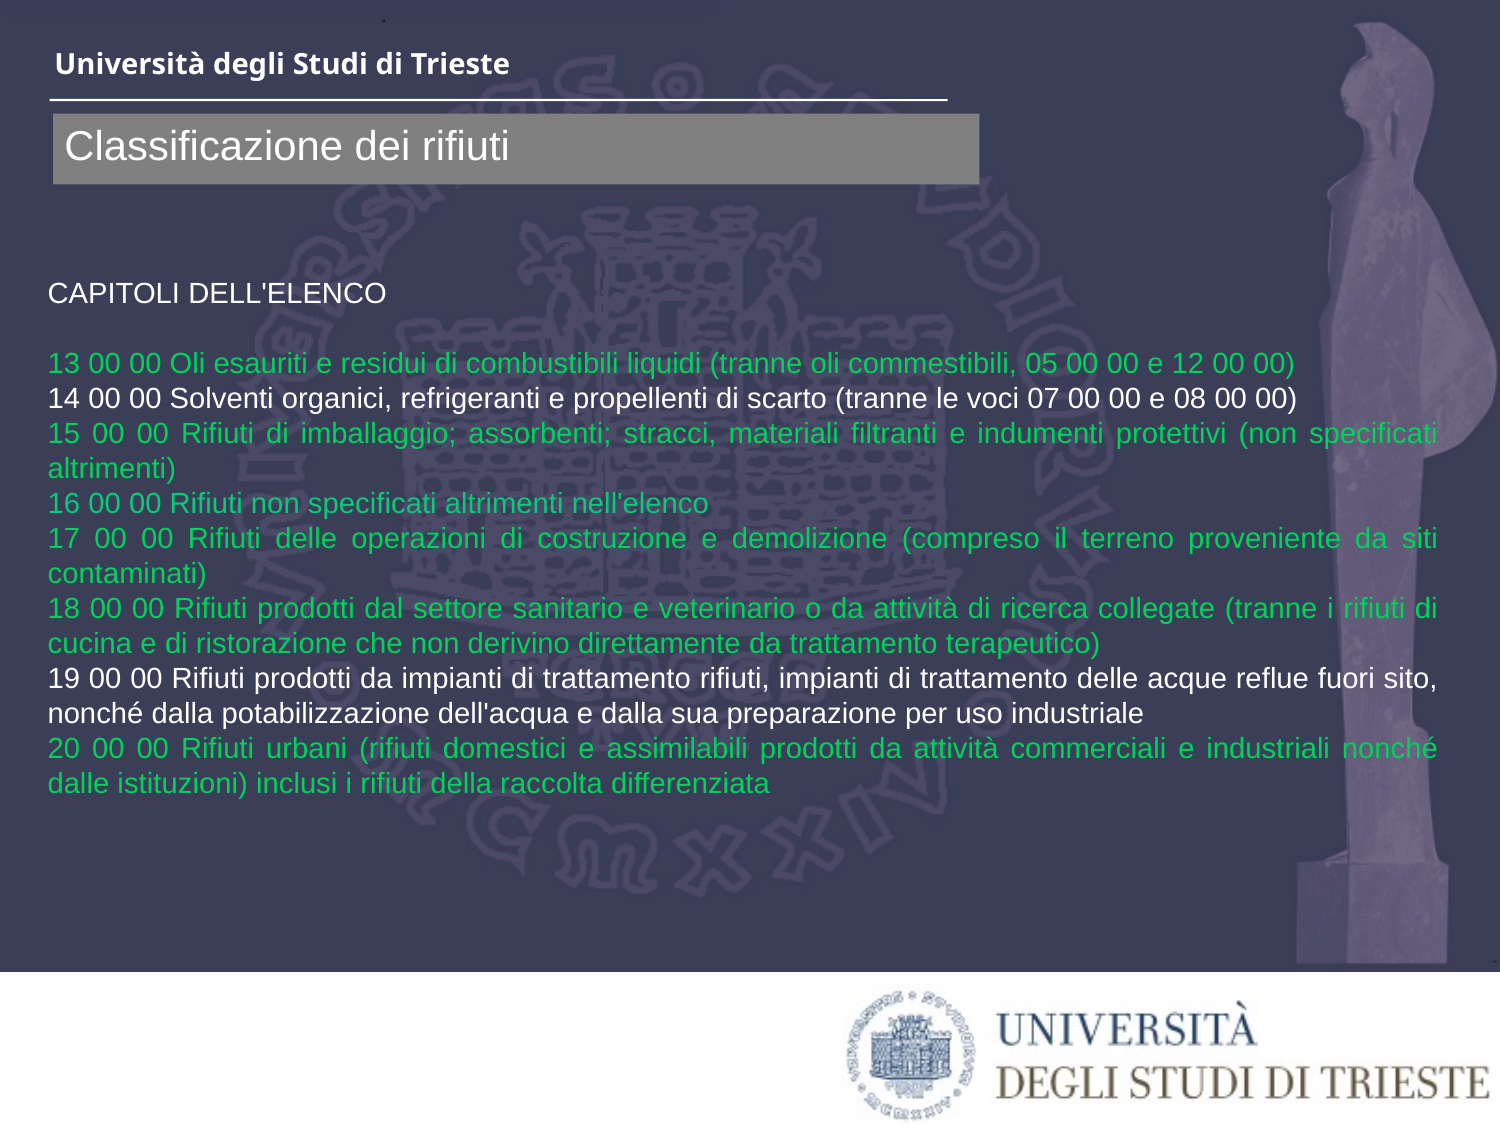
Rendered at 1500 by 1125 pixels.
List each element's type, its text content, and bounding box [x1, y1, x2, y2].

text_box Classificazione dei rifiuti [53, 113, 980, 185]
picture [0, 0, 1500, 972]
text_box CAPITOLI DELL'ELENCO 13 00 00 Oli esauriti e residui di combustibili liquidi (tranne oli commestibili, 05 00 00 e 12 00 00) 14 00 00 Solventi organici, refrigeranti e propellenti di scarto (tranne le voci 07 00 00 e 08 00 00) 15 00 00 Rifiuti di imballaggio; assorbenti; stracci, materiali filtranti e indumenti protettivi (non specificati altrimenti) 16 00 00 Rifiuti non specificati altrimenti nell'elenco 17 00 00 Rifiuti delle operazioni di costruzione e demolizione (compreso il terreno proveniente da siti contaminati) 18 00 00 Rifiuti prodotti dal settore sanitario e veterinario o da attività di ricerca collegate (tranne i rifiuti di cucina e di ristorazione che non derivino direttamente da trattamento terapeutico) 19 00 00 Rifiuti prodotti da impianti di trattamento rifiuti, impianti di trattamento delle acque reflue fuori sito, nonché dalla potabilizzazione dell'acqua e dalla sua preparazione per uso industriale 20 00 00 Rifiuti urbani (rifiuti domestici e assimilabili prodotti da attività commerciali e industriali nonché dalle istituzioni) inclusi i rifiuti della raccolta differenziata [32, 267, 1455, 807]
picture [842, 984, 1493, 1125]
